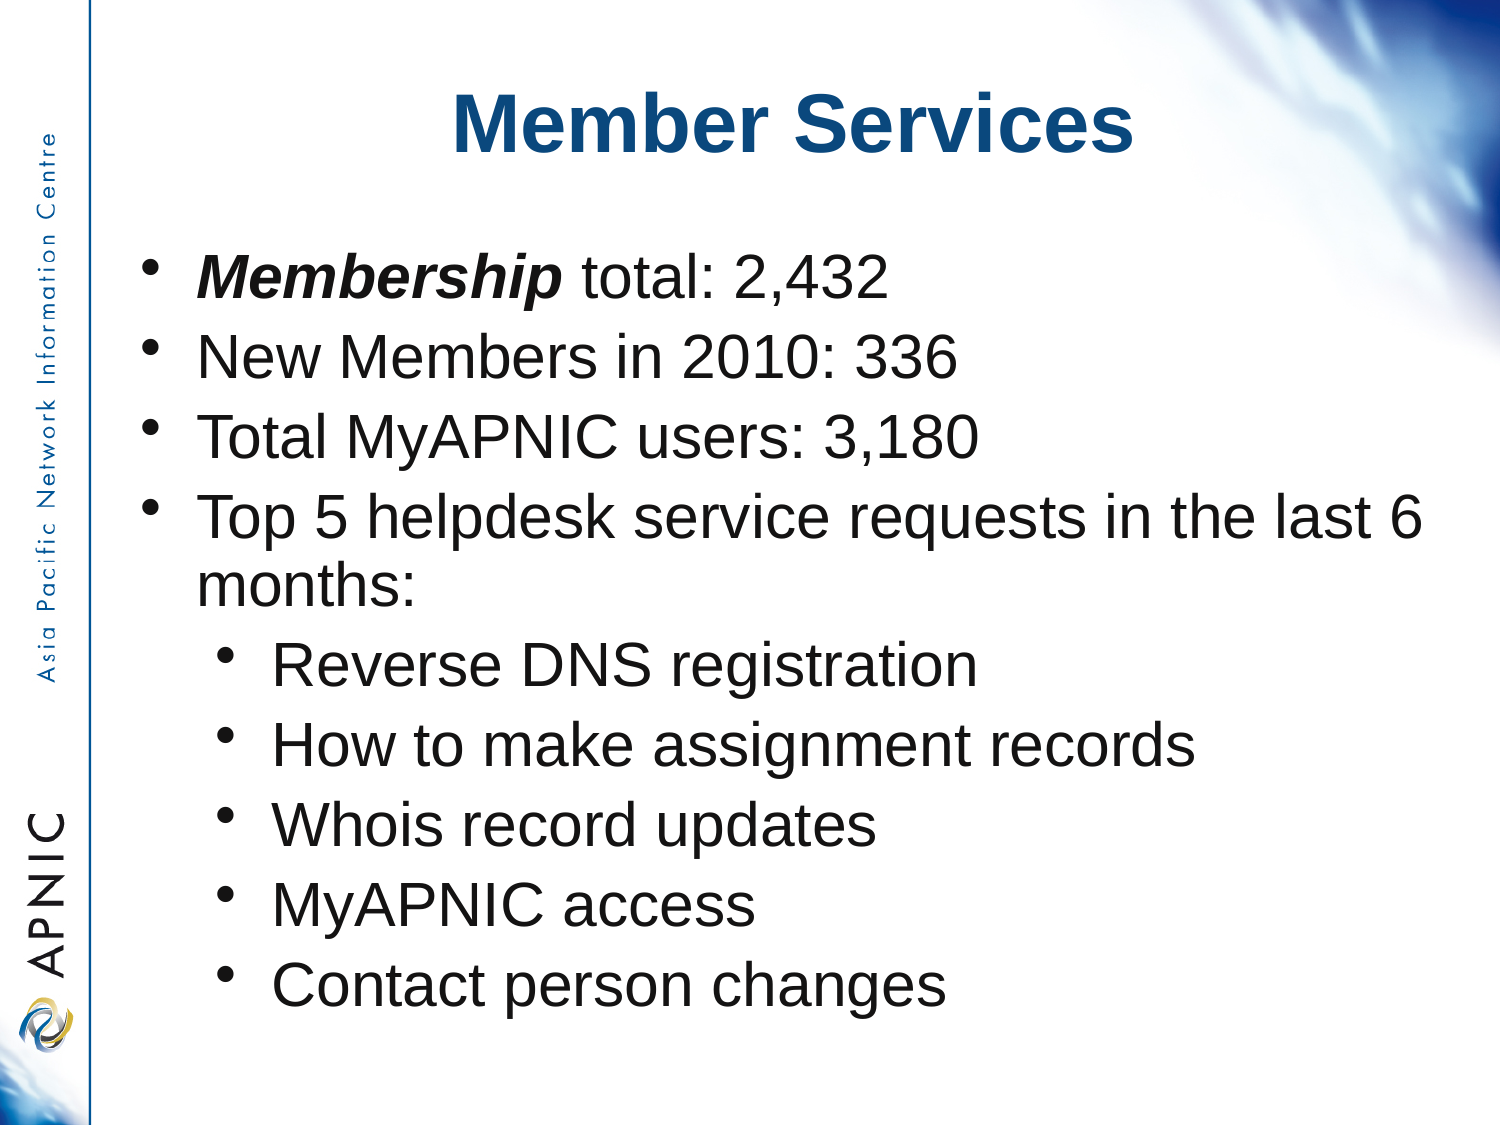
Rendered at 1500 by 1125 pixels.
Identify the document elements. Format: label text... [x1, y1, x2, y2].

text_box Membership total: 2,432 New Members in 2010: 336 Total MyAPNIC users: 3,180 Top 5 helpdesk service requests in the last 6 months: Reverse DNS registration How to make assignment records Whois record updates MyAPNIC access Contact person changes [124, 237, 1463, 1075]
picture [0, 0, 1500, 1125]
text_box Member Services [124, 24, 1463, 213]
